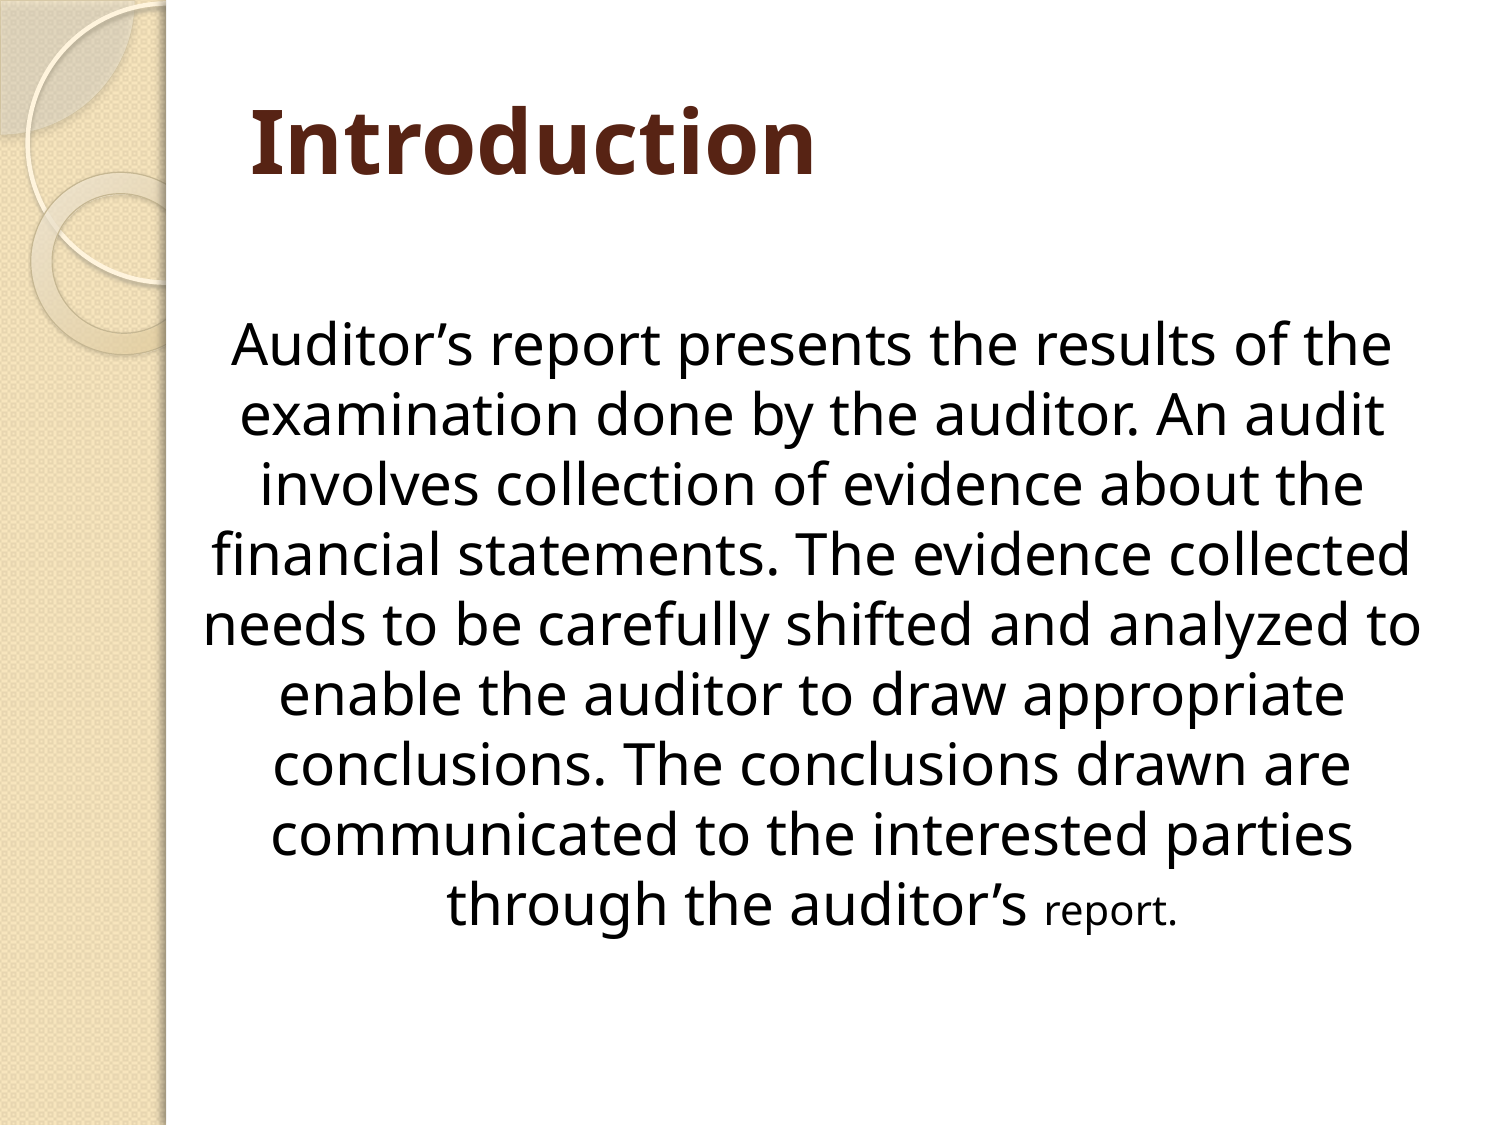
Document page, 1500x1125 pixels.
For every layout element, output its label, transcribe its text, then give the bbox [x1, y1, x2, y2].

title Introduction [235, 45, 1466, 233]
text_box Auditor’s report presents the results of the examination done by the auditor. An audit involves collection of evidence about the financial statements. The evidence collected needs to be carefully shifted and analyzed to enable the auditor to draw appropriate conclusions. The conclusions drawn are communicated to the interested parties through the auditor’s report. [174, 299, 1450, 945]
